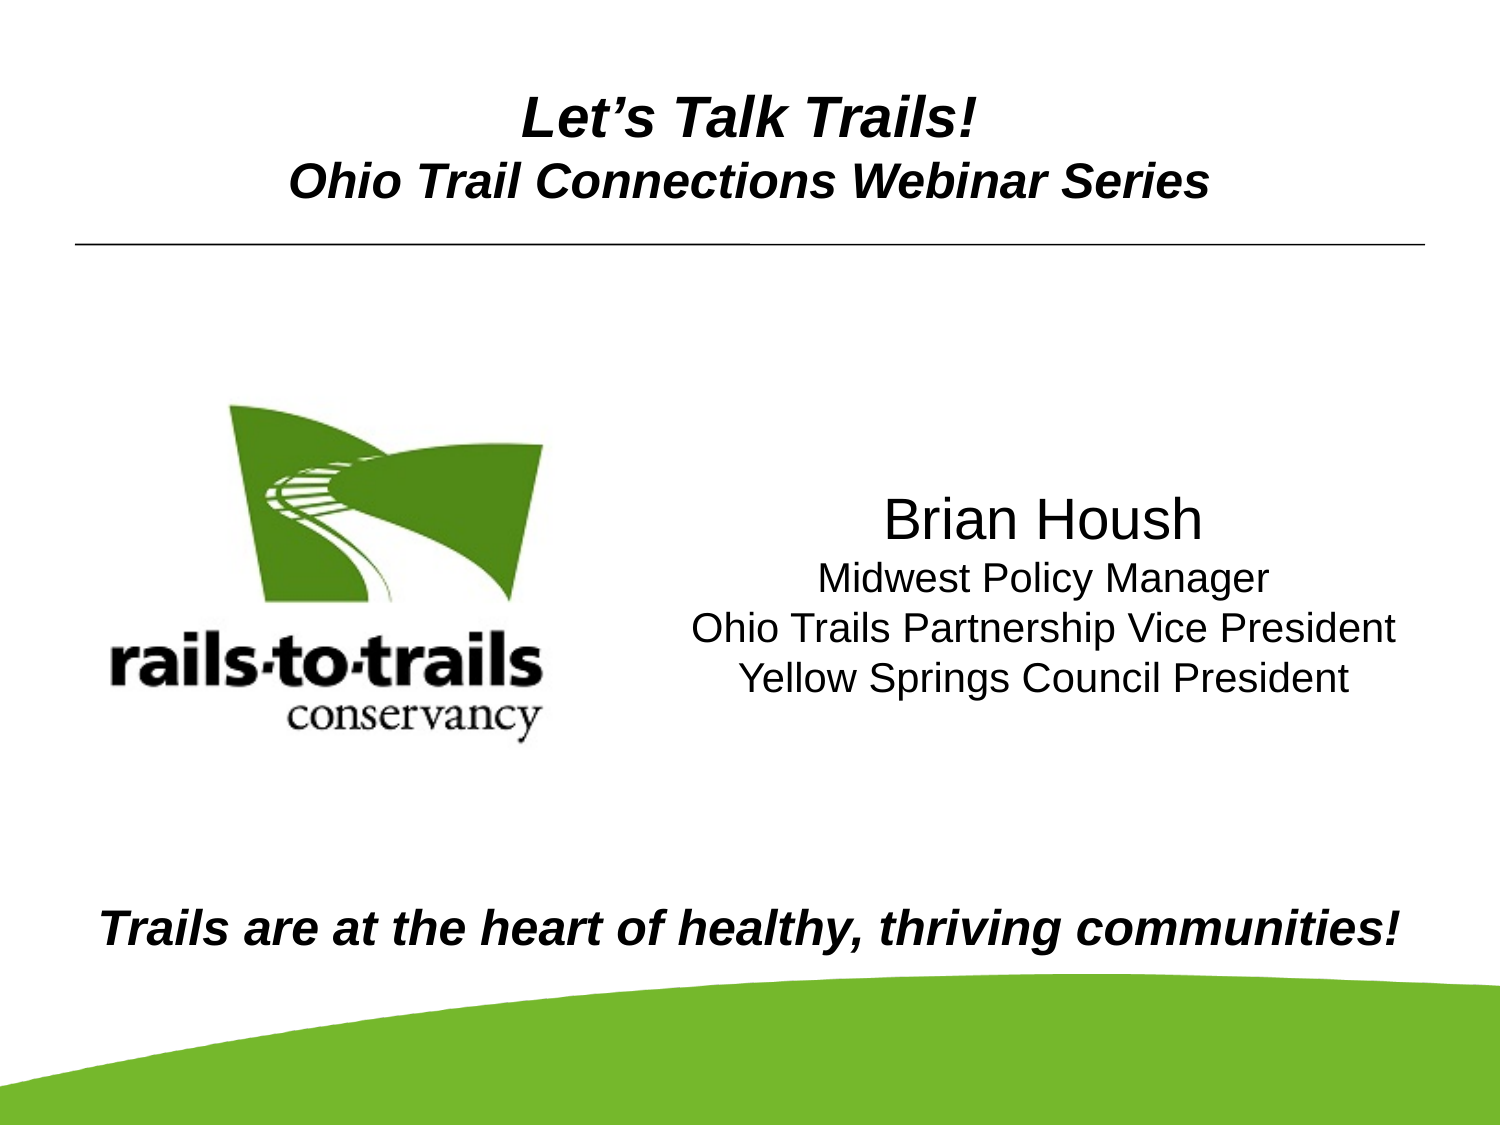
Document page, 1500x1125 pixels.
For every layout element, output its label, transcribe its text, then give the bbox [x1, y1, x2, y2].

title Let’s Talk Trails! Ohio Trail Connections Webinar Series [75, 50, 1425, 238]
picture [52, 367, 604, 782]
text_box Trails are at the heart of healthy, thriving communities! [74, 888, 1425, 963]
picture [0, 974, 1500, 1125]
text_box Brian Housh Midwest Policy Manager Ohio Trails Partnership Vice President Yellow Springs Council President [662, 423, 1425, 779]
